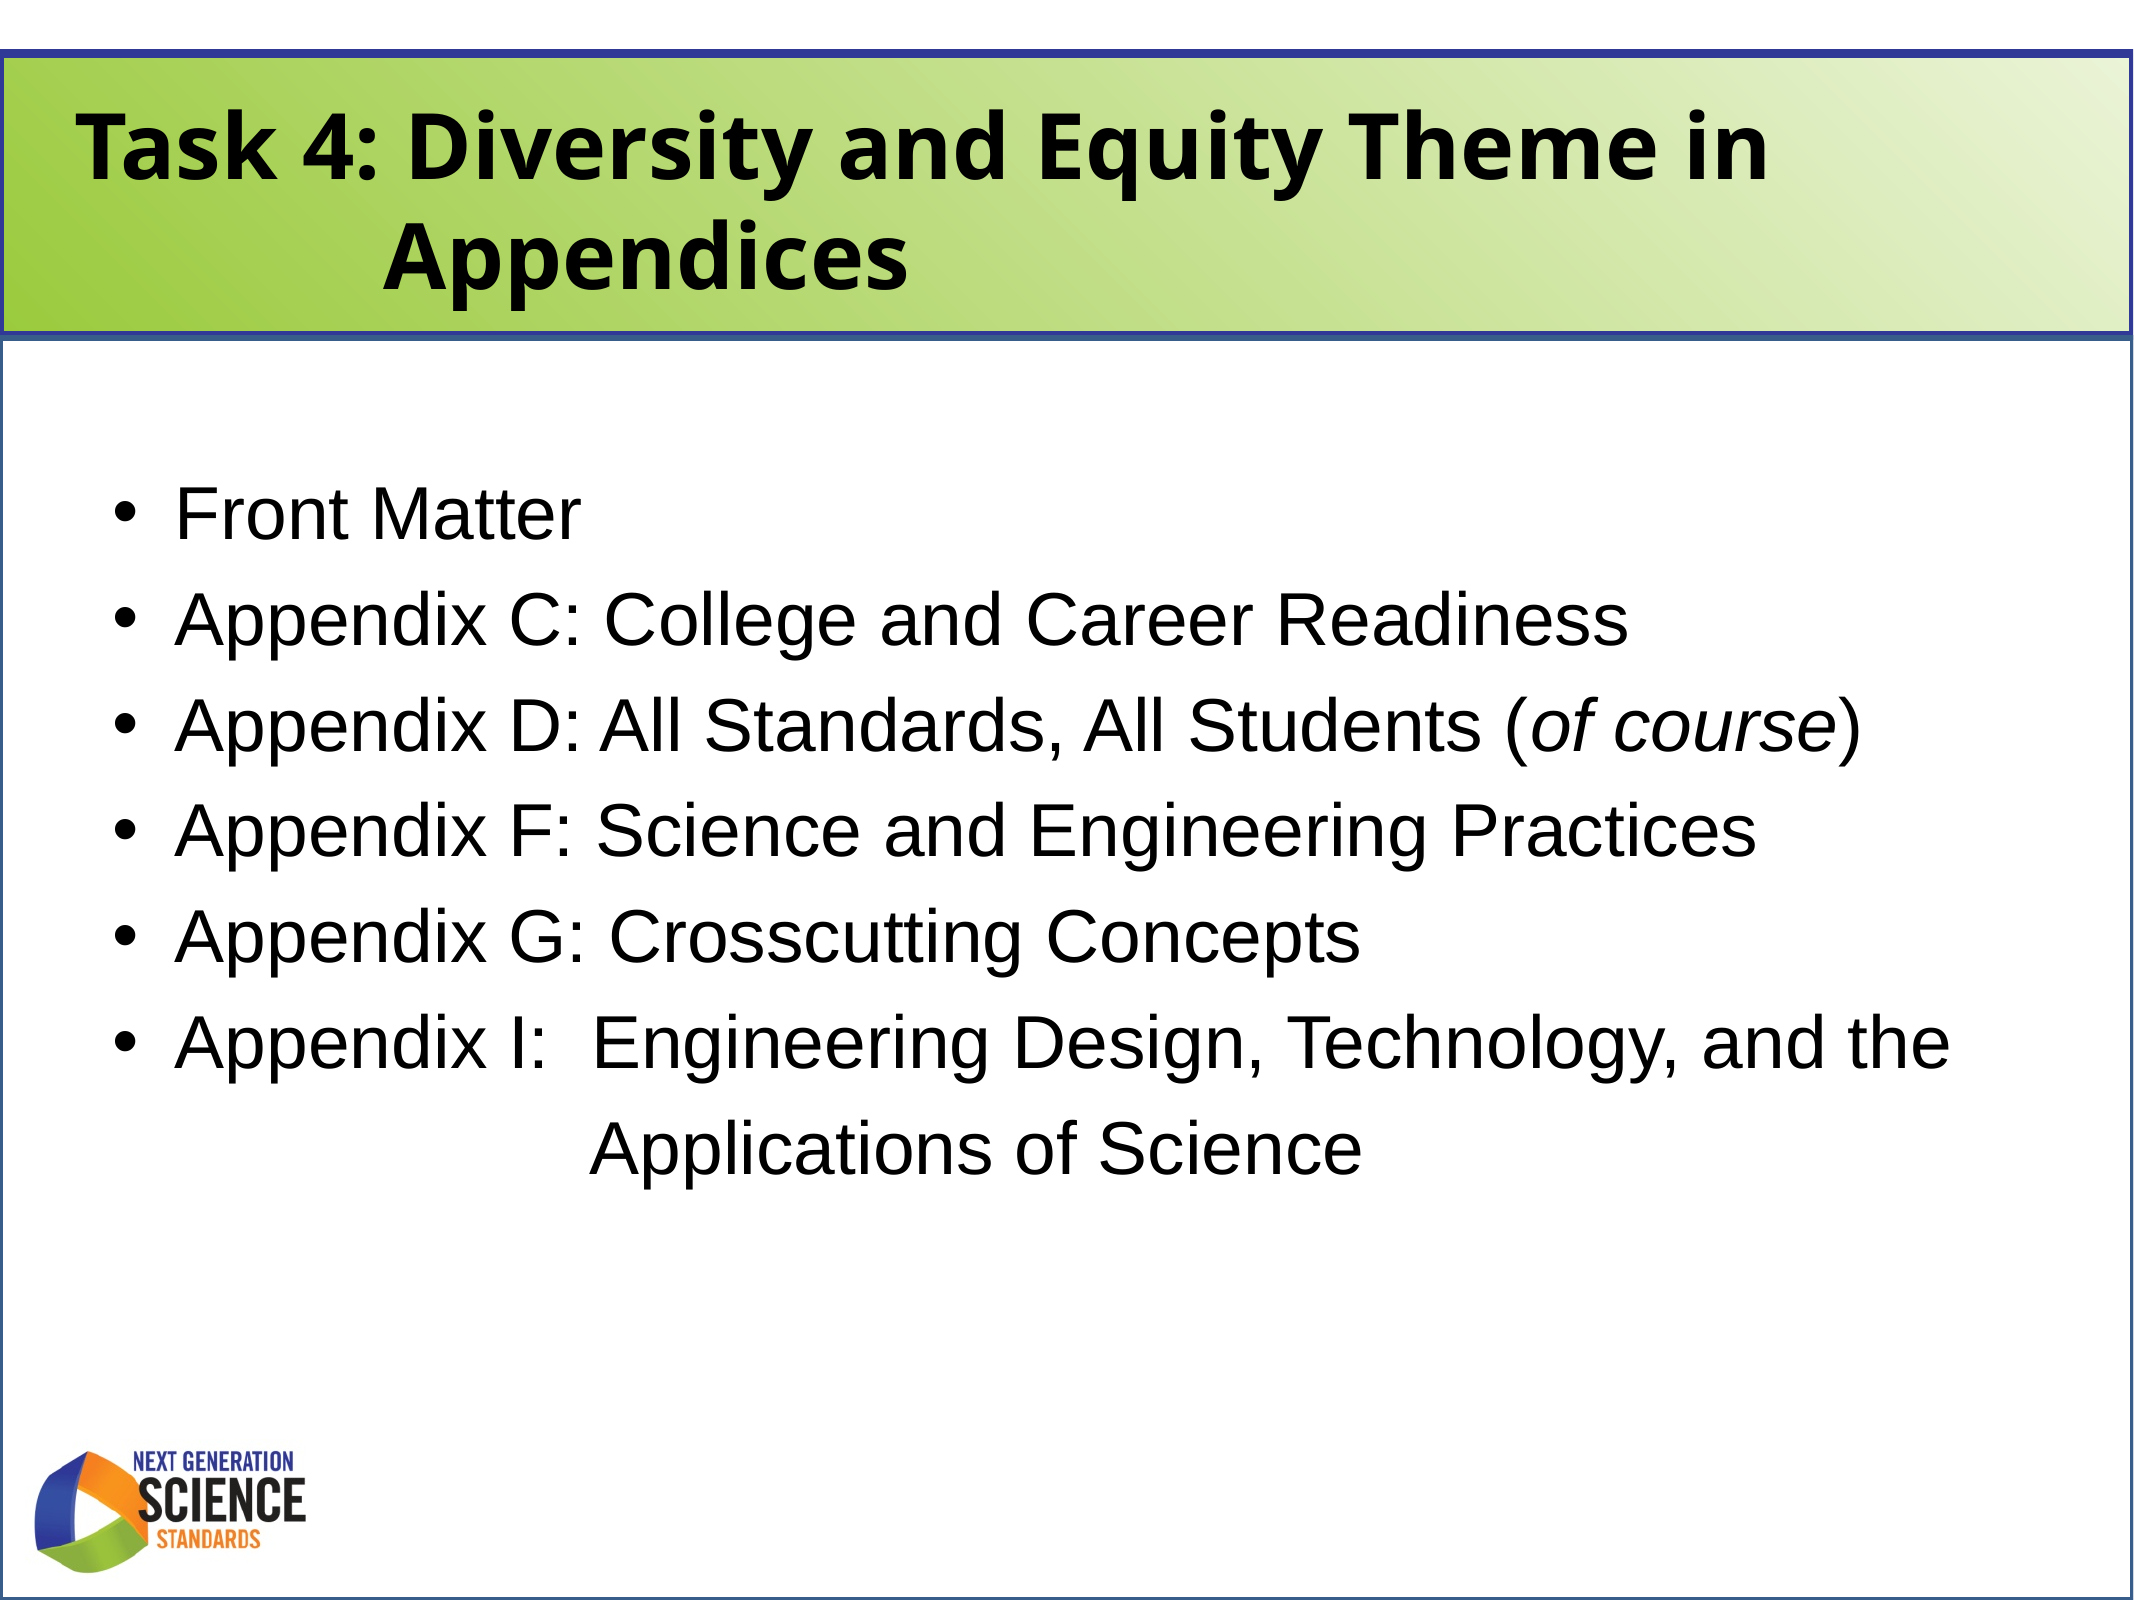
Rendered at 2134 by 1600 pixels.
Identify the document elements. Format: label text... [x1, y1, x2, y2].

list Front Matter Appendix C: College and Career Readiness Appendix D: All Standards, All Students (of course) Appendix F: Science and Engineering Practices Appendix G: Crosscutting Concepts Appendix I: Engineering Design, Technology, and the Applications of Science [91, 461, 2043, 1512]
text_box [0, 53, 2134, 336]
title Task 4: Diversity and Equity Theme in Appendices [53, 63, 2080, 332]
text_box [0, 337, 2134, 1600]
picture [25, 1439, 321, 1583]
